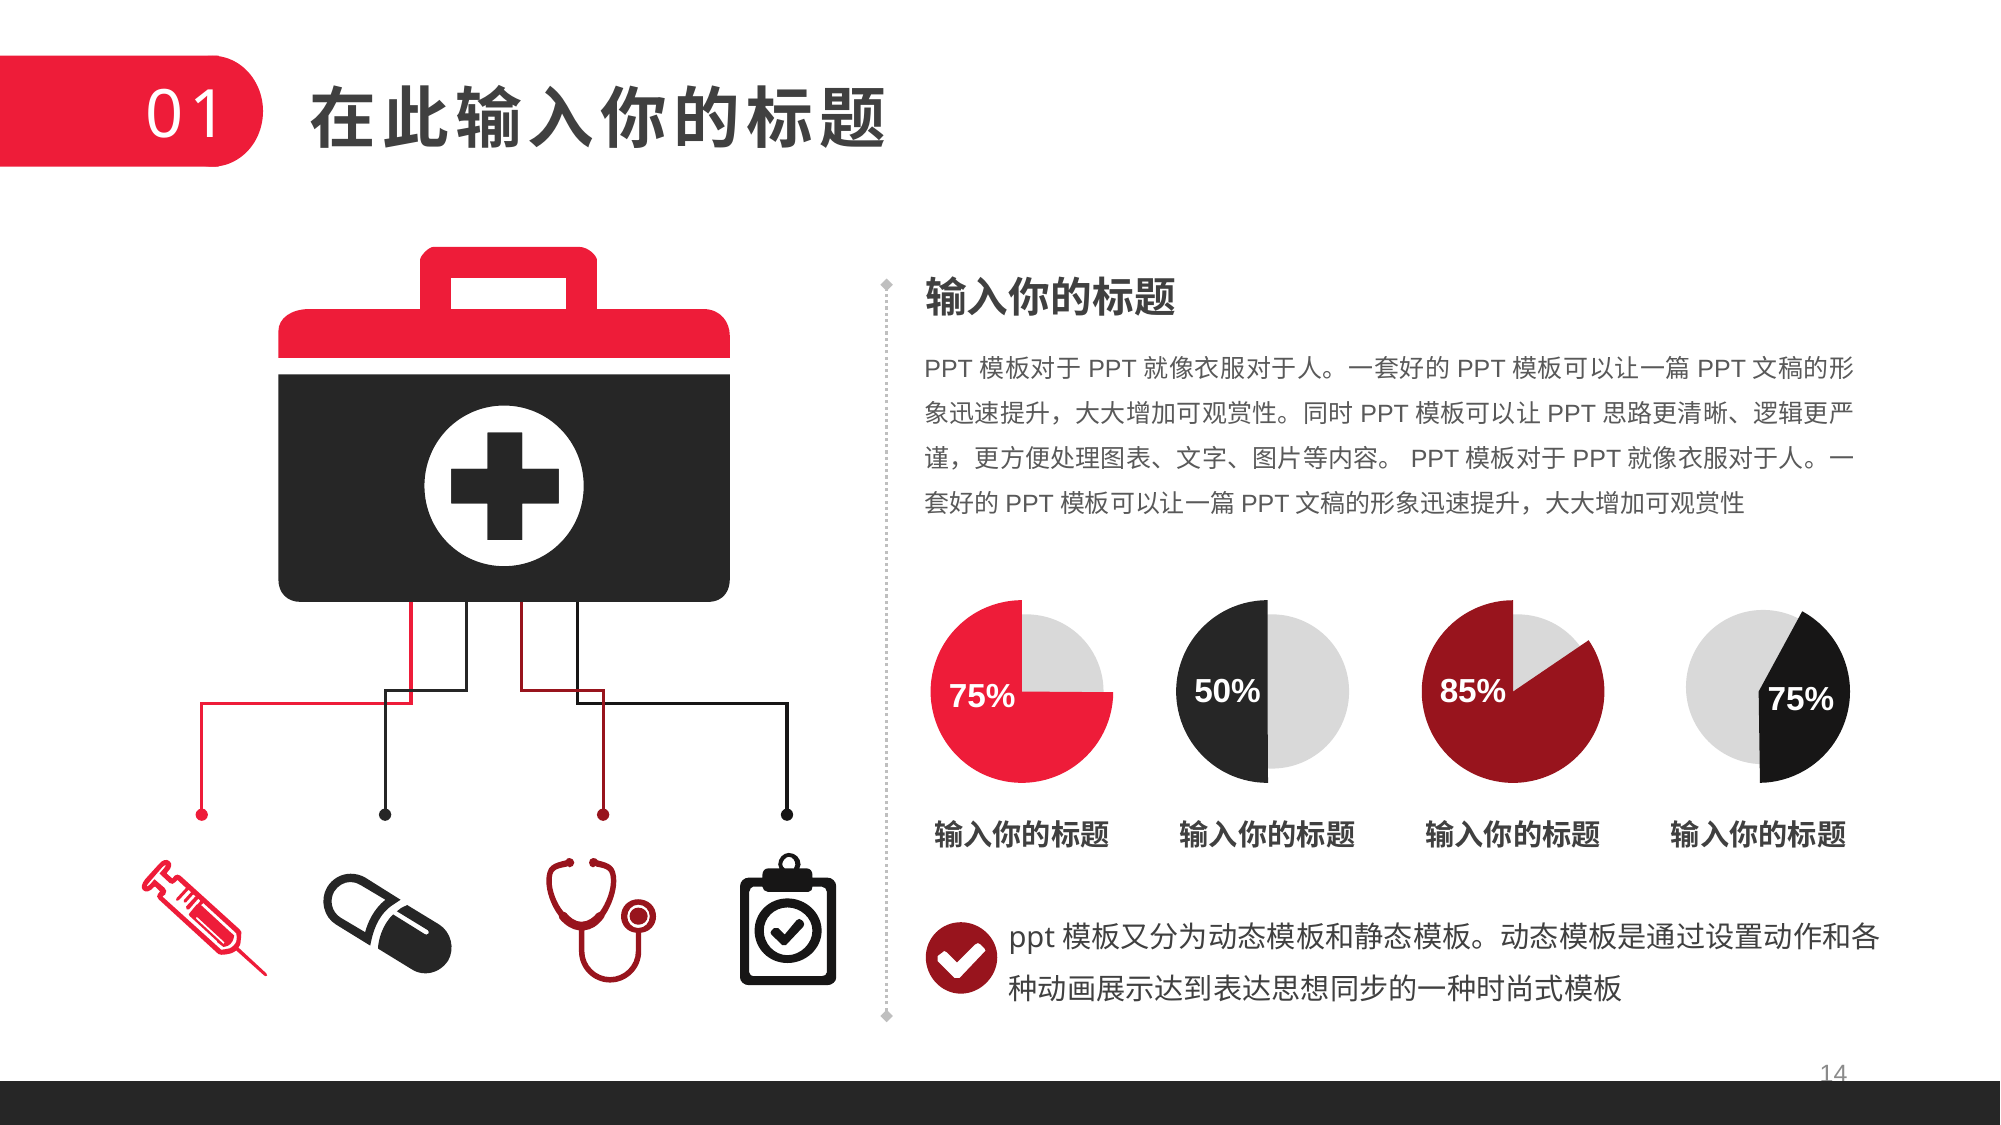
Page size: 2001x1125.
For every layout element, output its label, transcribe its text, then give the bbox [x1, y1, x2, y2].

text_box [930, 600, 1114, 783]
text_box [0, 1080, 2000, 1125]
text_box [319, 873, 456, 974]
text_box ppt模板又分为动态模板和静态模板。动态模板是通过设置动作和各种动画展示达到表达思想同步的一种时尚式模板 [1008, 901, 1902, 1006]
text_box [546, 857, 657, 983]
text_box 输入你的标题 [901, 808, 1143, 859]
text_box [194, 598, 418, 808]
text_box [0, 55, 318, 167]
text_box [1421, 600, 1605, 783]
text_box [1667, 600, 1850, 783]
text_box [438, 649, 687, 732]
slide_number 14 [1412, 1042, 1863, 1080]
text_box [739, 852, 837, 986]
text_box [570, 598, 794, 808]
text_box 输入你的标题 [925, 270, 1176, 321]
text_box [925, 922, 998, 994]
text_box 在此输入你的标题 [318, 68, 960, 163]
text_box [1176, 600, 1359, 783]
text_box 输入你的标题 [1637, 808, 1880, 859]
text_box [301, 649, 438, 732]
text_box 输入你的标题 [1146, 808, 1389, 859]
text_box PPT模板对于PPT就像衣服对于人。一套好的PPT模板可以让一篇PPT文稿的形象迅速提升，大大增加可观赏性。同时PPT模板可以让PPT思路更清晰、逻辑更严谨，更方便处理图表、文字、图片等内容。PPT模板对于PPT就像衣服对于人。一套好的PPT模板可以让一篇PPT文稿的形象迅速提升，大大增加可观赏性 [924, 337, 1855, 517]
text_box 输入你的标题 [1392, 808, 1634, 859]
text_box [278, 246, 730, 602]
text_box [141, 859, 268, 977]
